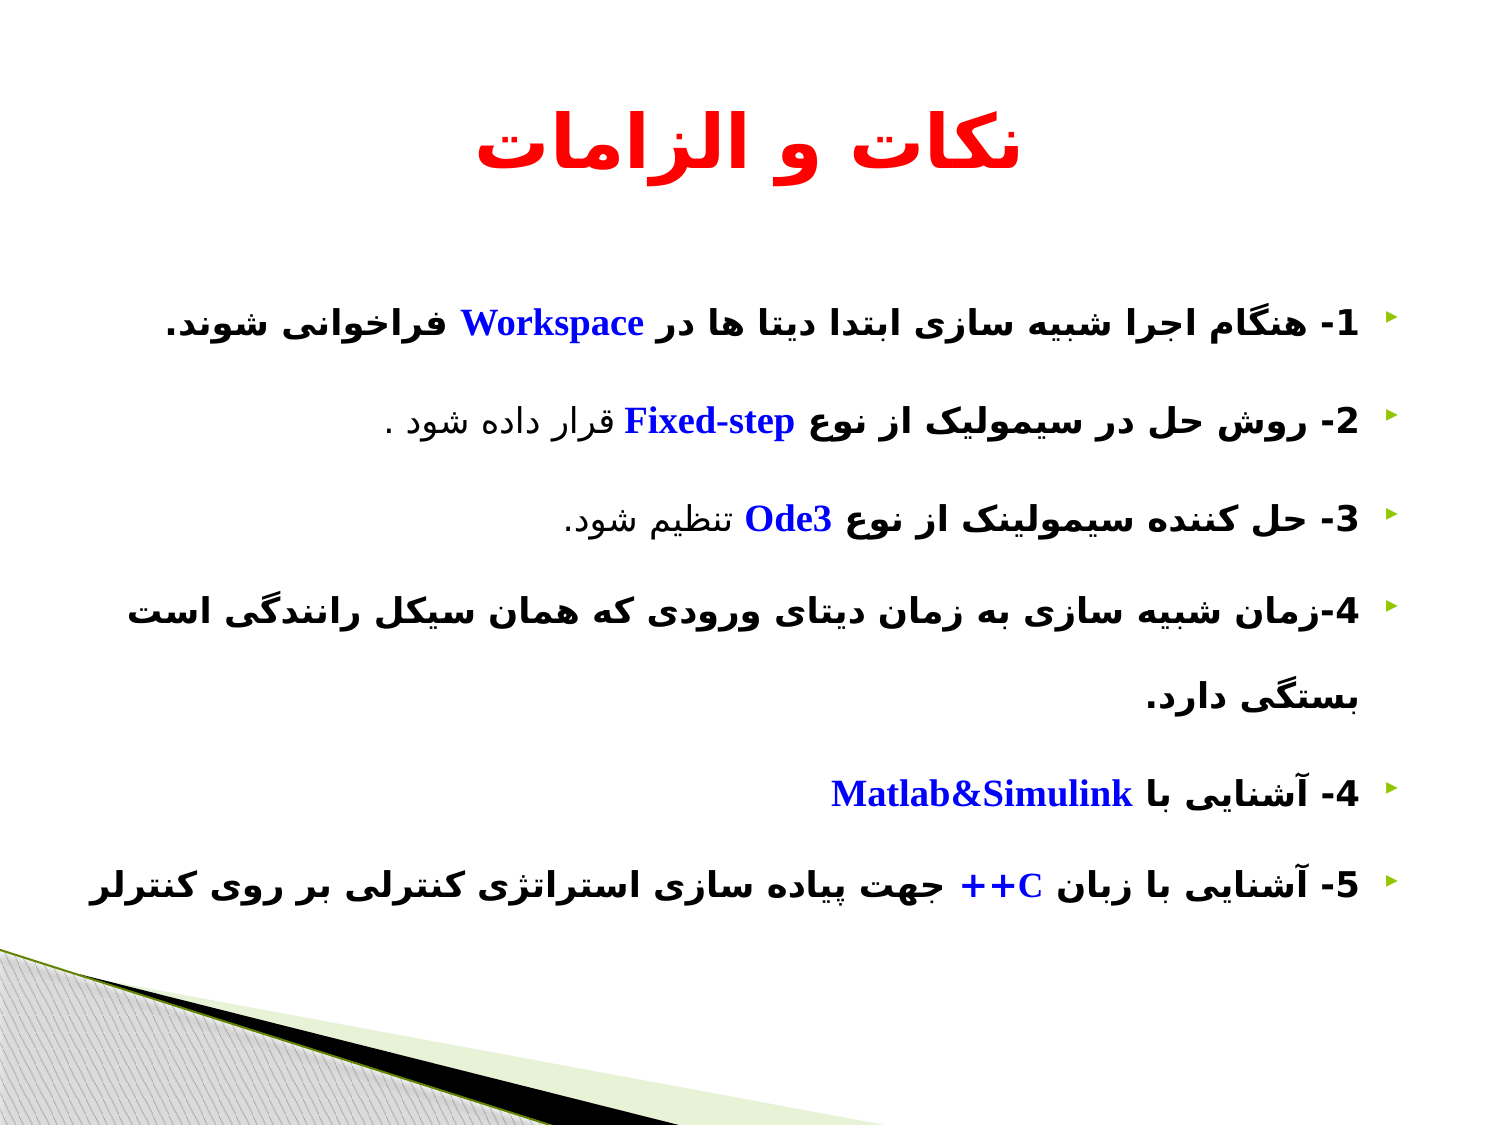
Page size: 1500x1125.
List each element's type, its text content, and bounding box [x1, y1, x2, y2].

title نکات و الزامات [75, 45, 1425, 233]
list 1- هنگام اجرا شبیه سازی ابتدا دیتا ها در Workspace فراخوانی شوند. 2- روش حل در سیمولیک از نوع Fixed-step قرار داده شود . 3- حل کننده سیمولینک از نوع Ode3 تنظیم شود. 4-زمان شبیه سازی به زمان دیتای ورودی که همان سیکل رانندگی است بستگی دارد. 4- آشنایی با Matlab&Simulink 5- آشنایی با زبان C++ جهت پیاده سازی استراتژی کنترلی بر روی کنترلر [75, 243, 1425, 986]
